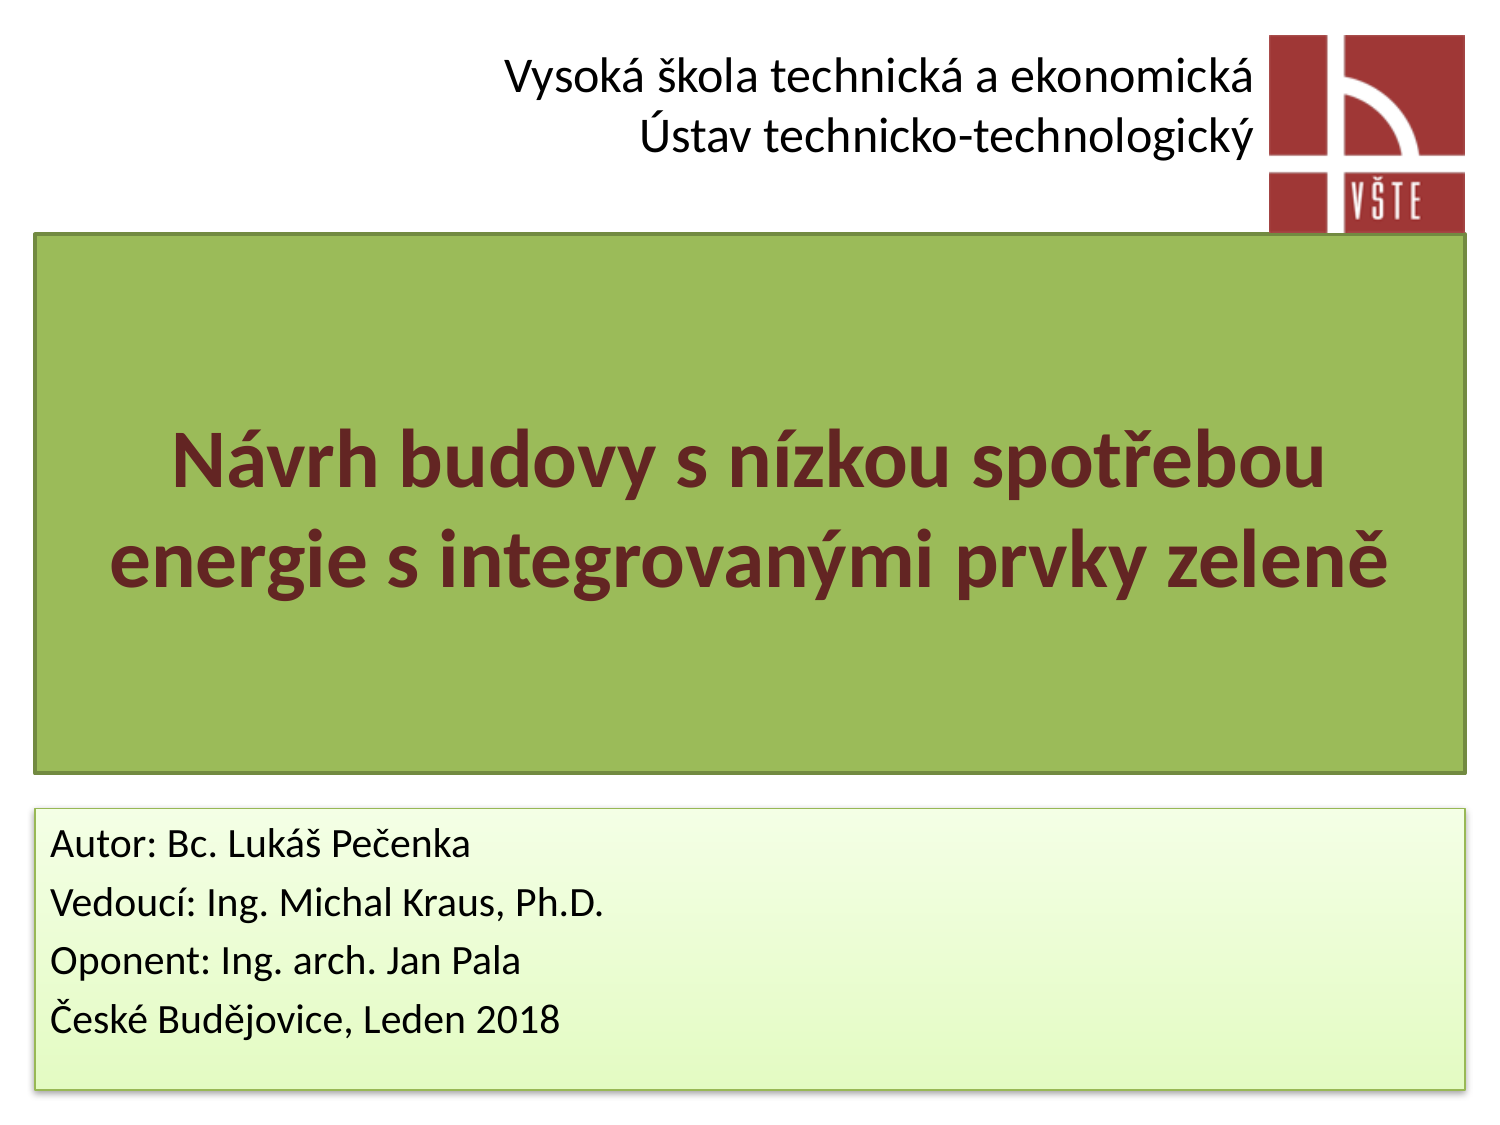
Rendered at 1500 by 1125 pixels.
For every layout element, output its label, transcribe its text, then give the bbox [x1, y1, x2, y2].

title Návrh budovy s nízkou spotřebou energie s integrovanými prvky zeleně [33, 232, 1467, 775]
picture [1268, 34, 1466, 233]
subtitle Autor: Bc. Lukáš Pečenka Vedoucí: Ing. Michal Kraus, Ph.D. Oponent: Ing. arch. Jan Pala České Budějovice, Leden 2018 [34, 808, 1466, 1091]
text_box Vysoká škola technická a ekonomická Ústav technicko-technologický [35, 35, 1266, 170]
